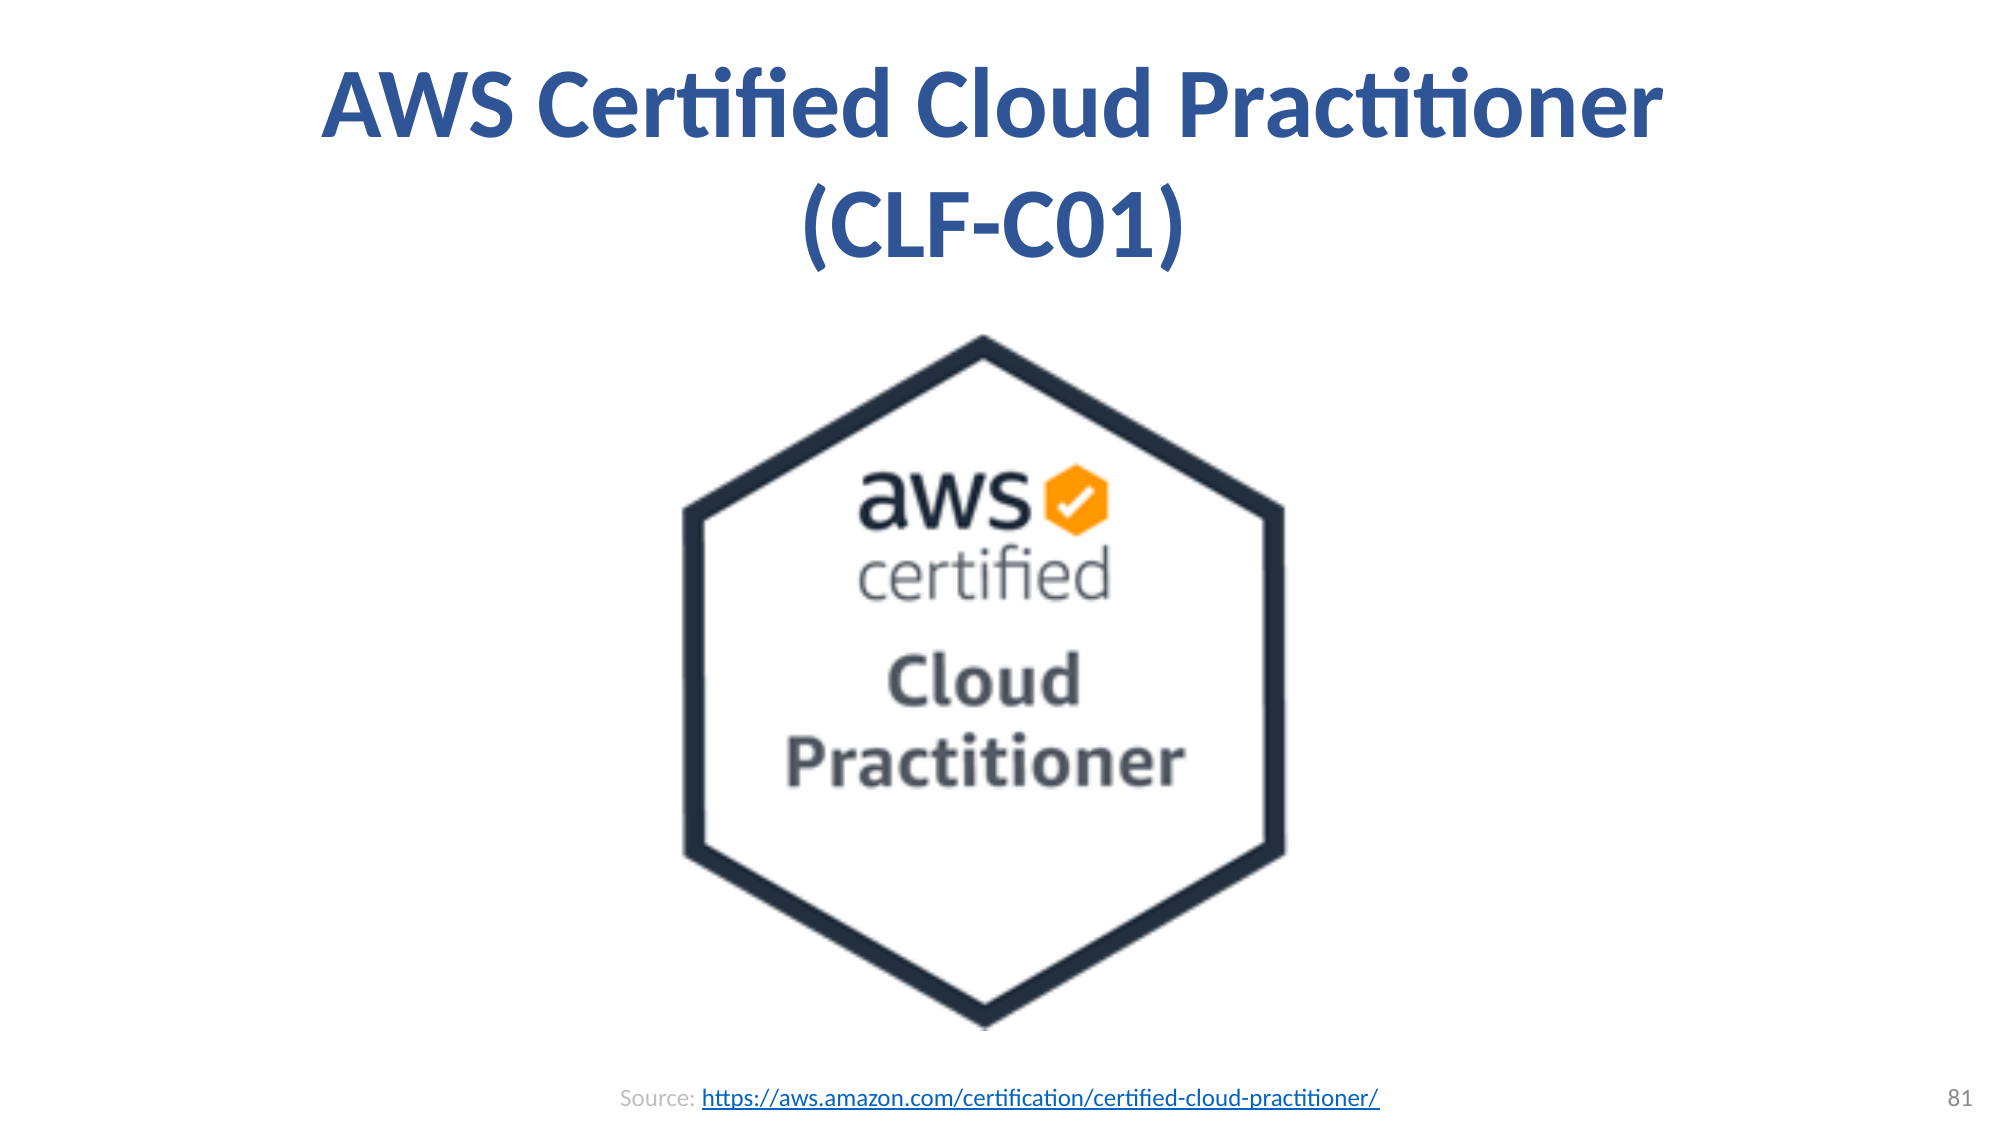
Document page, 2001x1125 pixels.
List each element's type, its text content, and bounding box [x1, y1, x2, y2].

picture [636, 334, 1333, 1031]
text_box Source: https://aws.amazon.com/certification/certified-cloud-practitioner/ [236, 1074, 1764, 1119]
slide_number 81 [1830, 1076, 1989, 1116]
title AWS Certified Cloud Practitioner (CLF-C01) [93, 62, 1917, 253]
